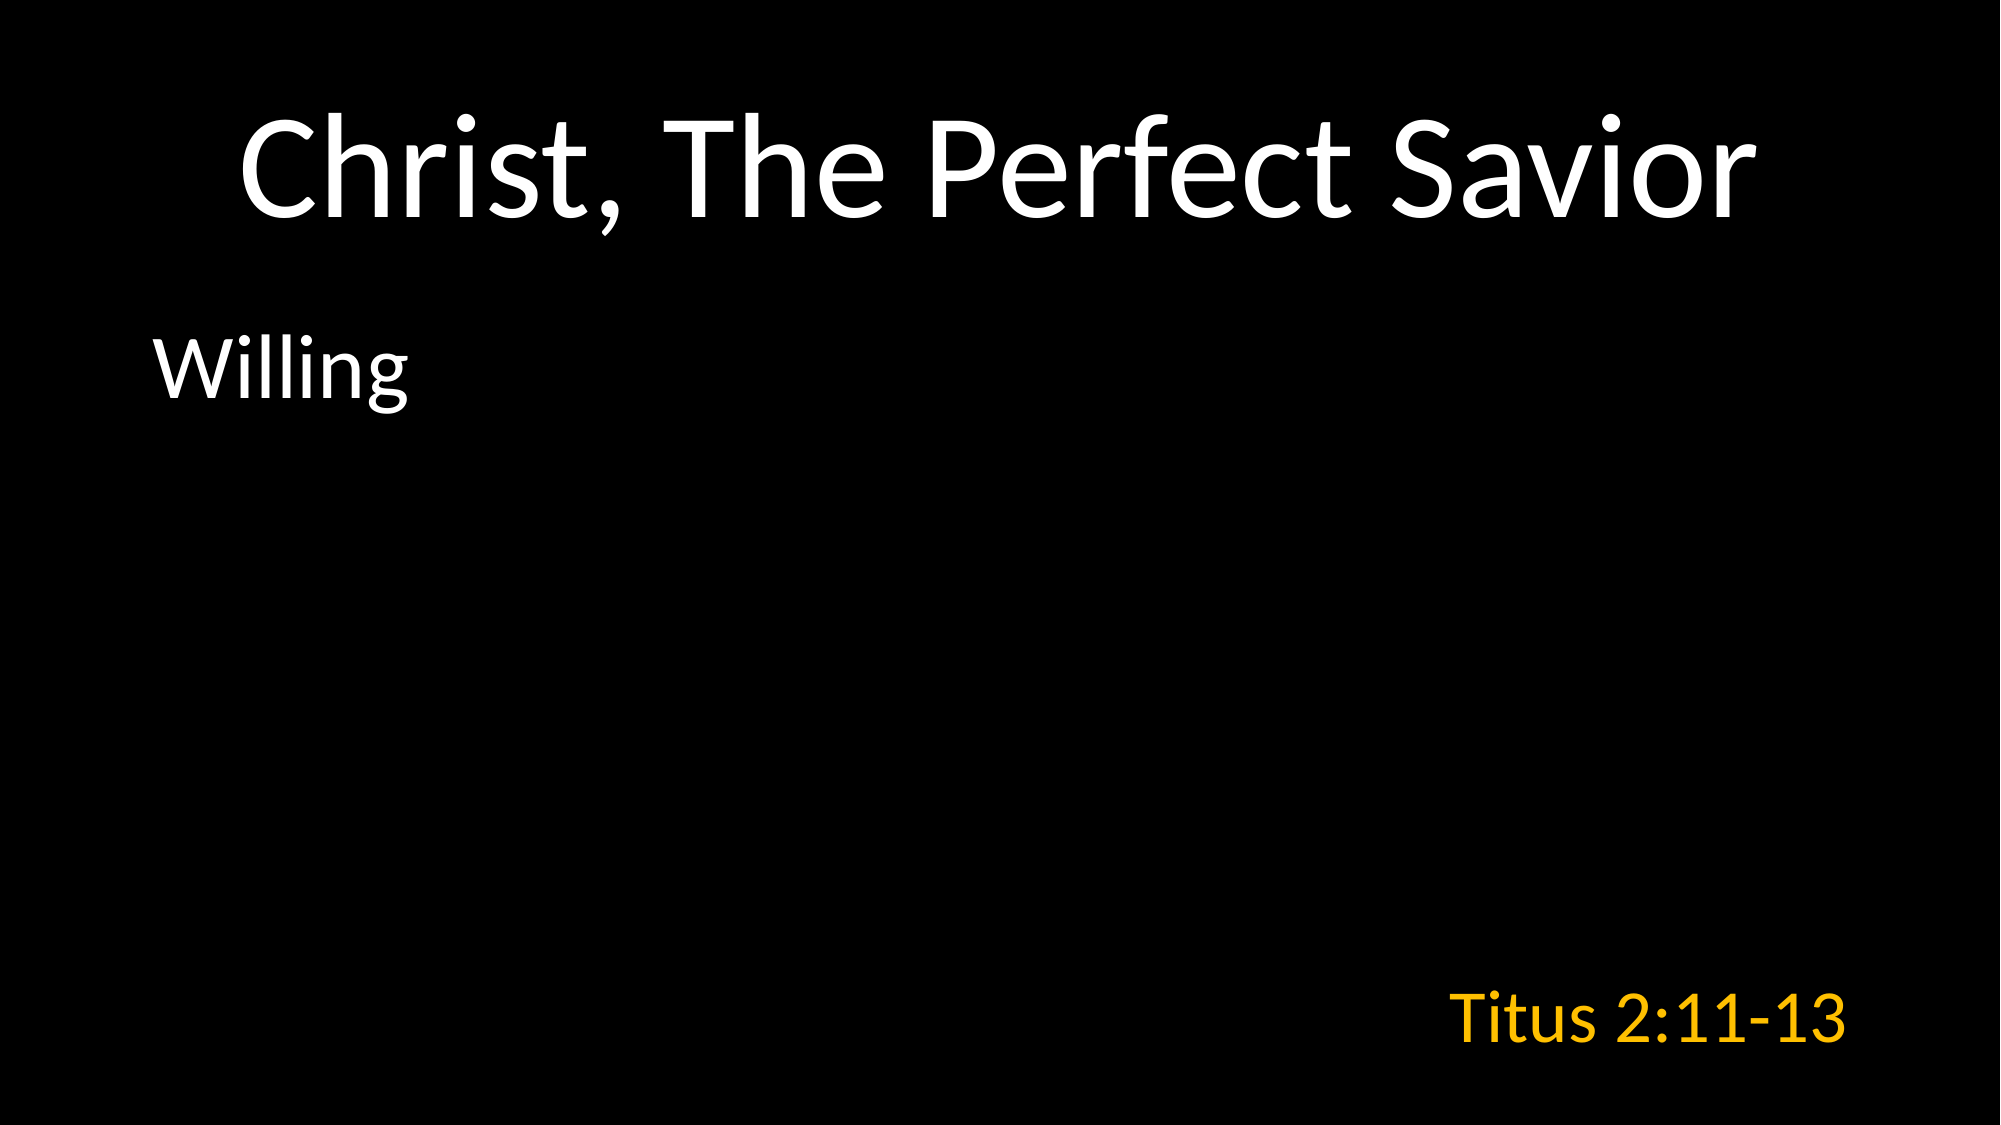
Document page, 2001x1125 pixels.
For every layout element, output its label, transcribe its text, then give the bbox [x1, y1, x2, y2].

list Willing [137, 299, 988, 1066]
list Titus 2:11-13 [1012, 299, 1863, 1066]
title Christ, The Perfect Savior [137, 59, 1863, 278]
